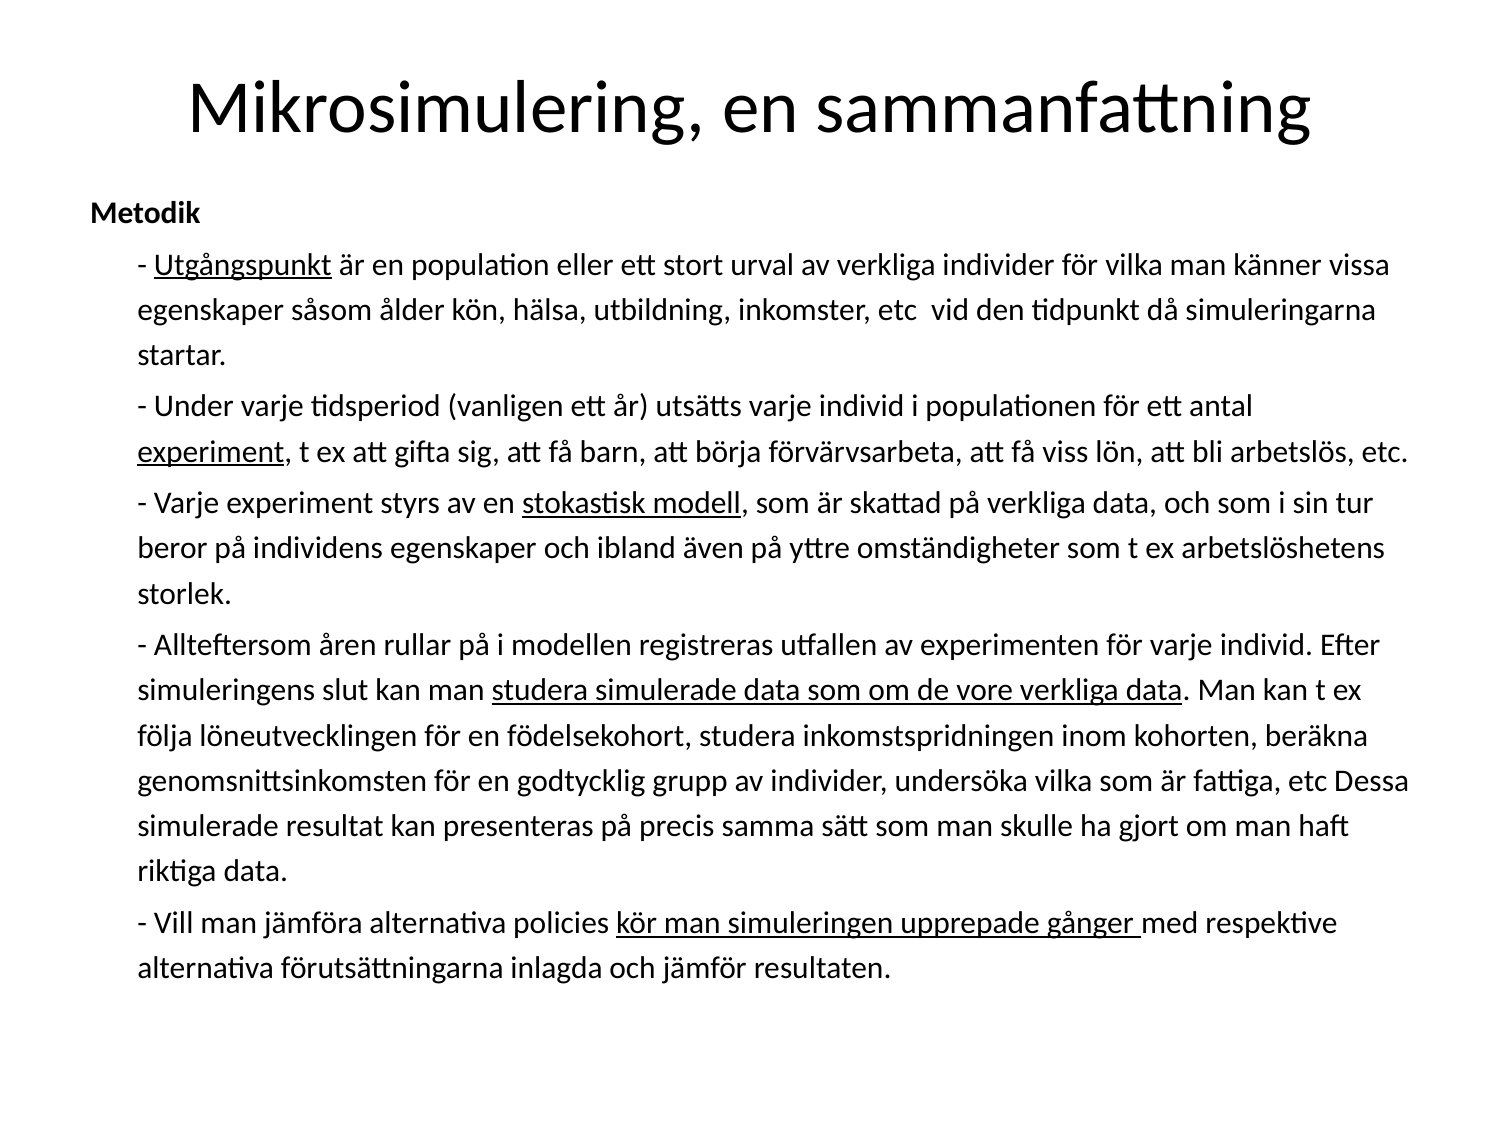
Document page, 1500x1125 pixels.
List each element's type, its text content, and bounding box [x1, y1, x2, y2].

list Metodik - Utgångspunkt är en population eller ett stort urval av verkliga individer för vilka man känner vissa egenskaper såsom ålder kön, hälsa, utbildning, inkomster, etc vid den tidpunkt då simuleringarna startar. - Under varje tidsperiod (vanligen ett år) utsätts varje individ i populationen för ett antal experiment, t ex att gifta sig, att få barn, att börja förvärvsarbeta, att få viss lön, att bli arbetslös, etc. - Varje experiment styrs av en stokastisk modell, som är skattad på verkliga data, och som i sin tur beror på individens egenskaper och ibland även på yttre omständigheter som t ex arbetslöshetens storlek. - Allteftersom åren rullar på i modellen registreras utfallen av experimenten för varje individ. Efter simuleringens slut kan man studera simulerade data som om de vore verkliga data. Man kan t ex följa löneutvecklingen för en födelsekohort, studera inkomstspridningen inom kohorten, beräkna genomsnittsinkomsten för en godtycklig grupp av individer, undersöka vilka som är fattiga, etc Dessa simulerade resultat kan presenteras på precis samma sätt som man skulle ha gjort om man haft riktiga data. - Vill man jämföra alternativa policies kör man simuleringen upprepade gånger med respektive alternativa förutsättningarna inlagda och jämför resultaten. [75, 184, 1425, 1005]
title Mikrosimulering, en sammanfattning [75, 45, 1425, 161]
